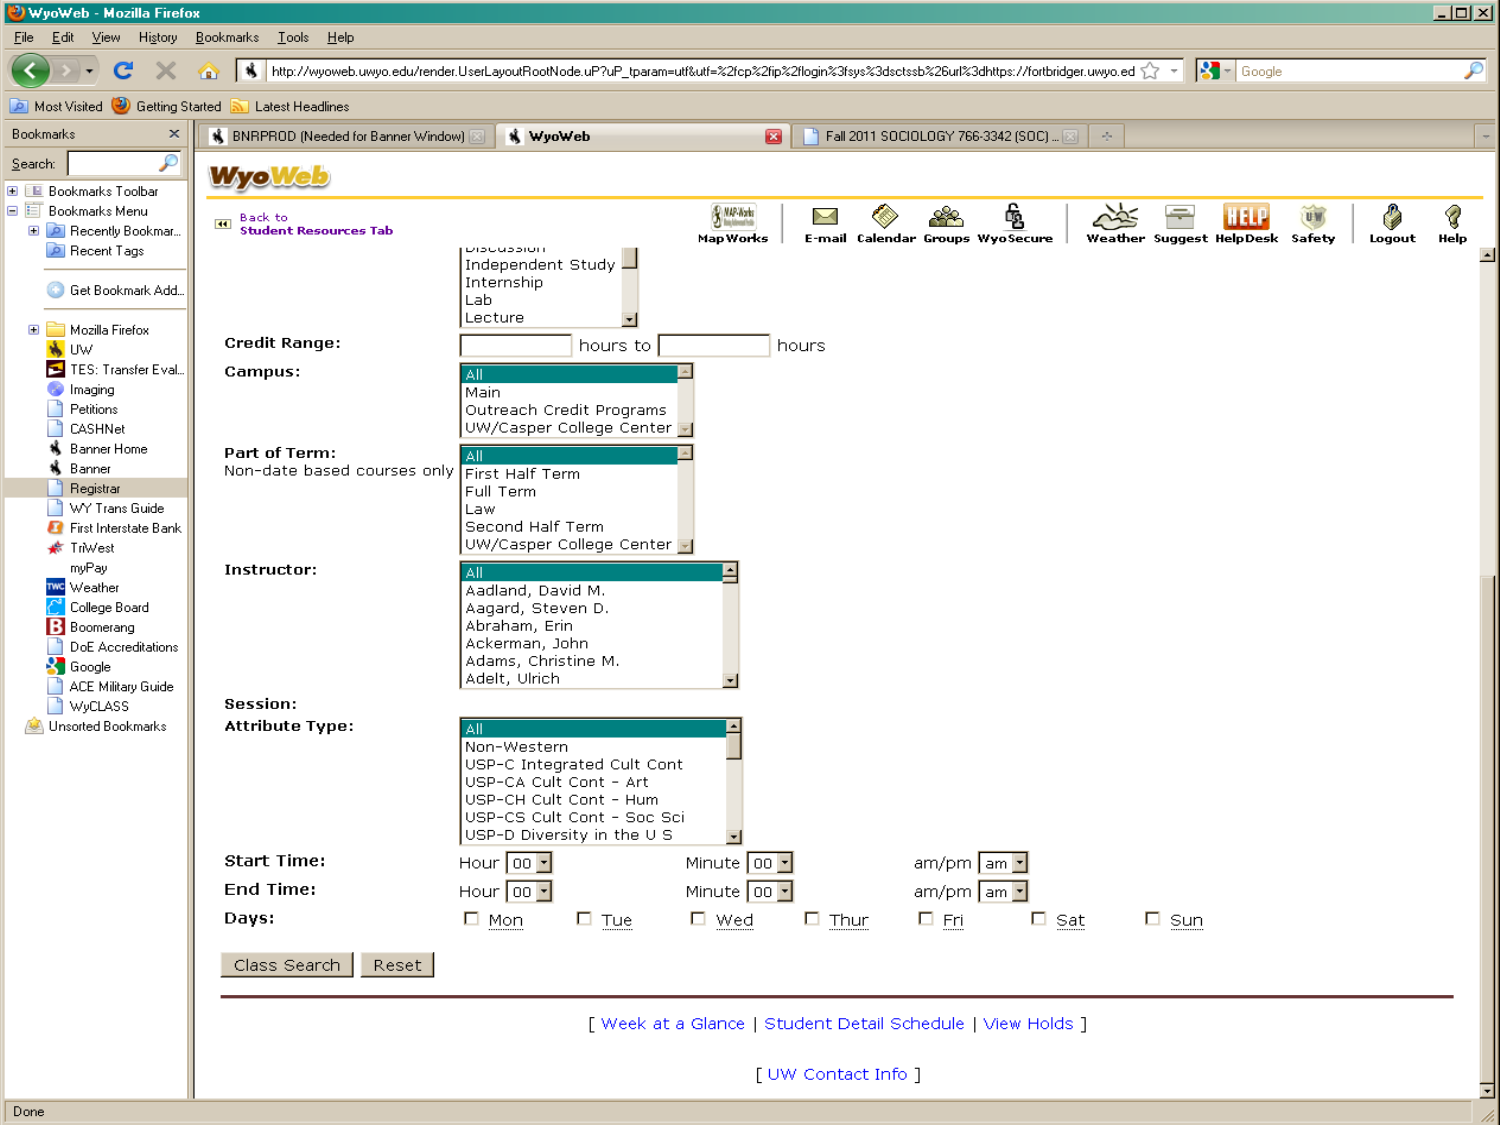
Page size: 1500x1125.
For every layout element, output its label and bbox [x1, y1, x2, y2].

list [0, 0, 1500, 1125]
